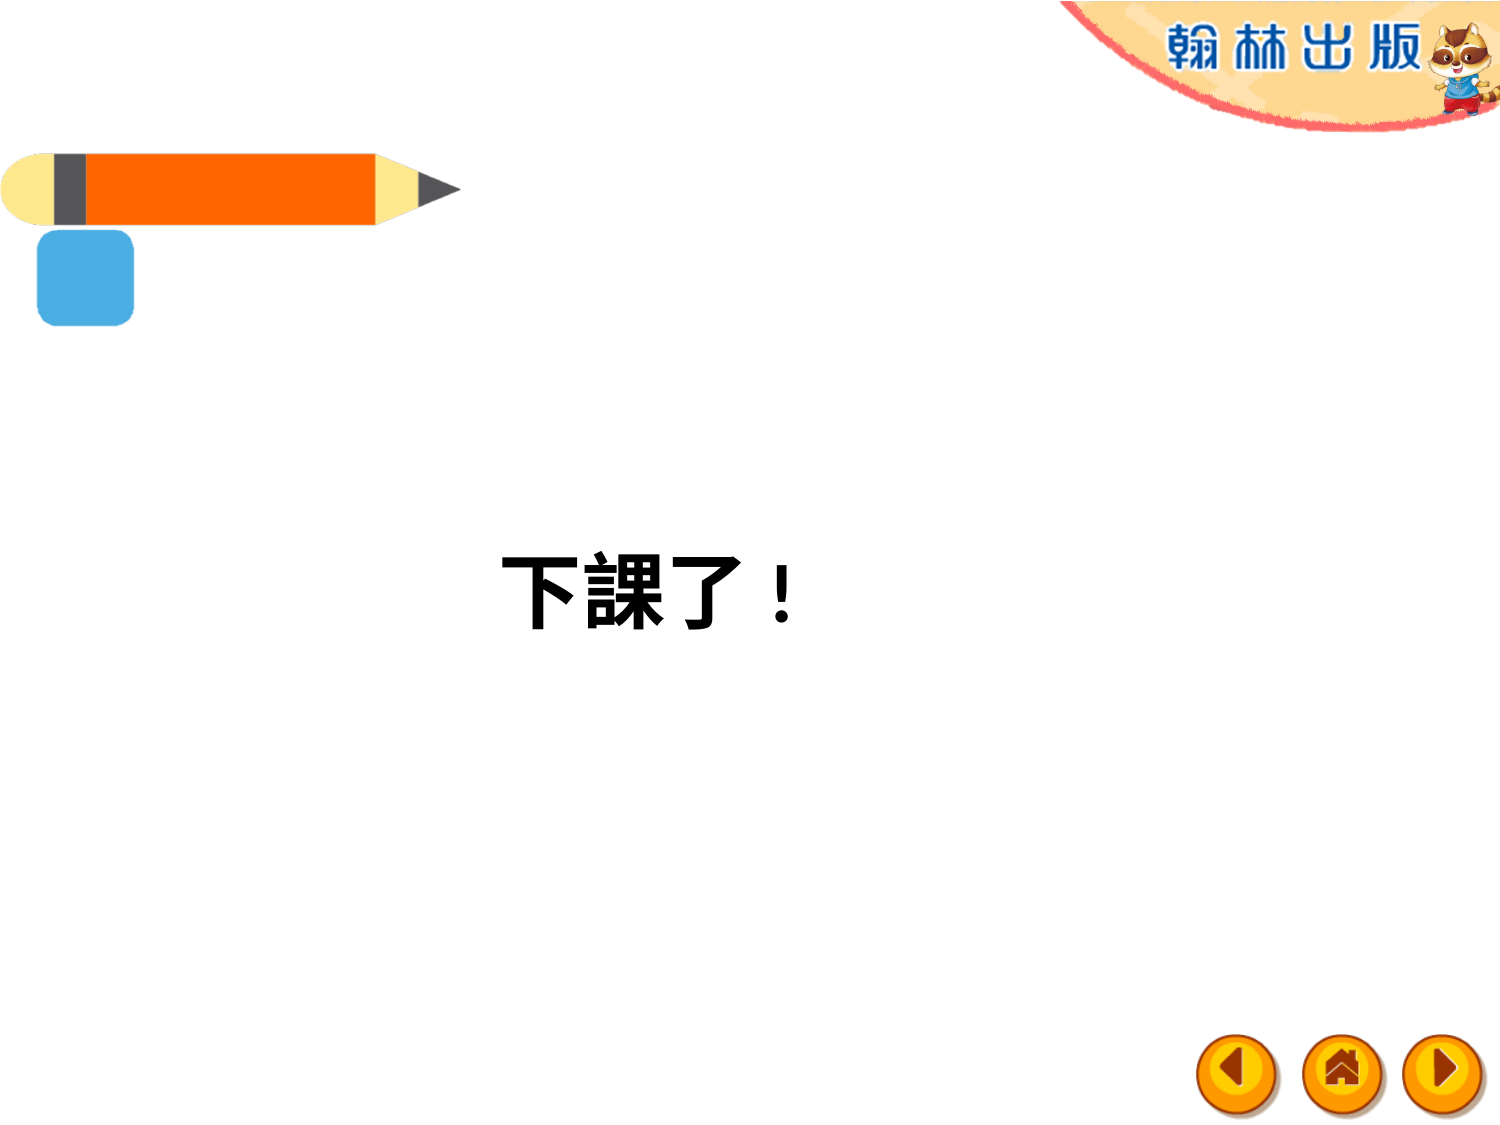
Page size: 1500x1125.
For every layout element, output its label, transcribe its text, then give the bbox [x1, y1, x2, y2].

text_box 下課了! [484, 586, 945, 647]
picture [1, 0, 460, 380]
picture [1402, 1034, 1488, 1120]
picture [1196, 1034, 1282, 1120]
picture [1302, 1034, 1388, 1120]
picture [1055, 1, 1500, 138]
